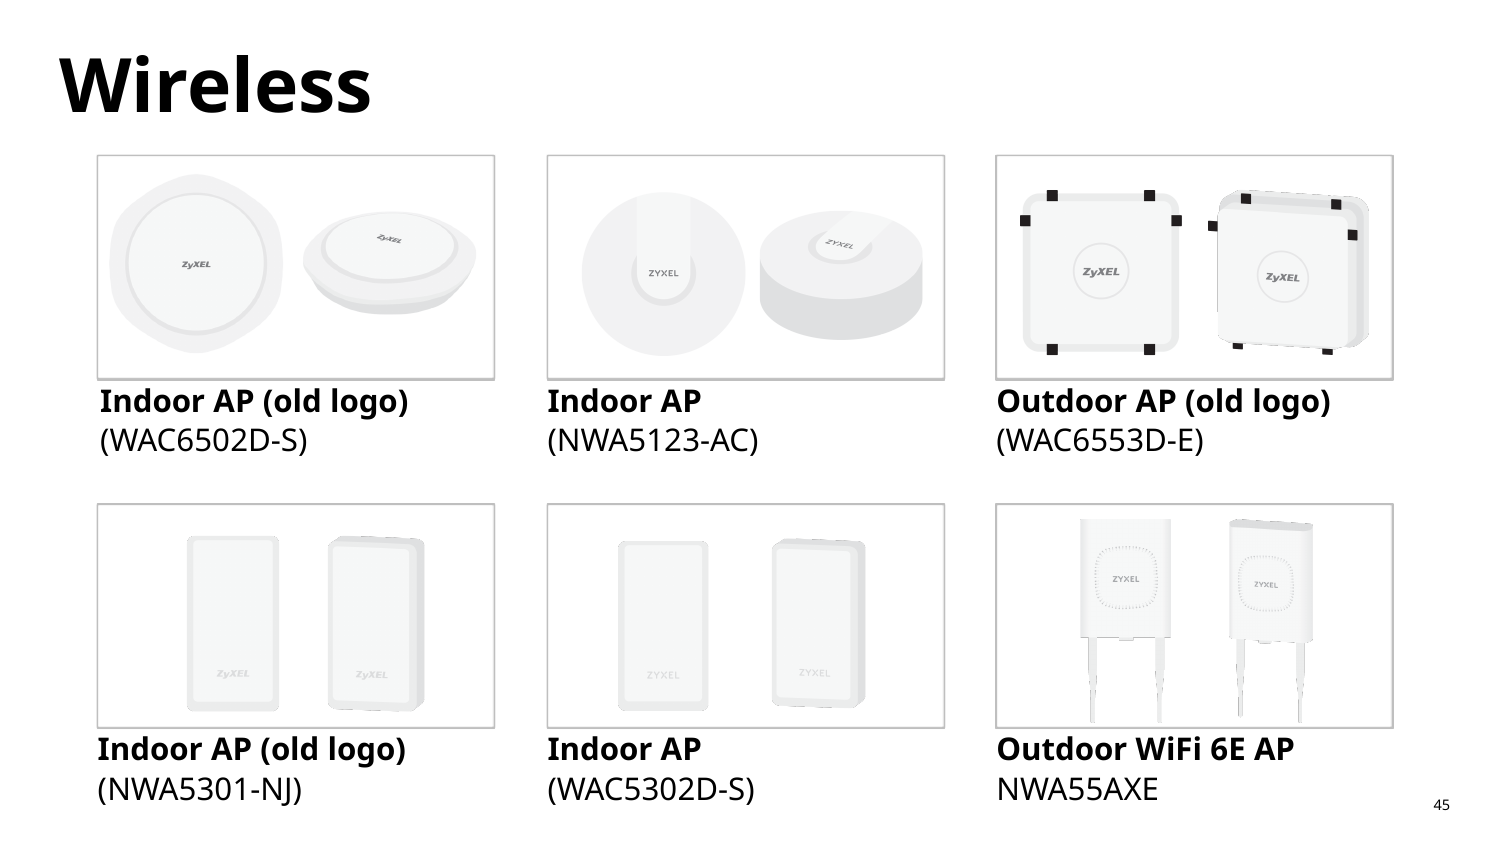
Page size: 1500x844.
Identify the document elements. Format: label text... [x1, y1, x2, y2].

list Indoor AP (WAC5302D-S) [547, 733, 945, 809]
picture [1017, 188, 1184, 358]
title Wireless [59, 47, 1207, 132]
list Indoor AP (old logo) (WAC6502D-S) [100, 384, 497, 460]
picture [301, 208, 479, 317]
picture [1206, 188, 1371, 358]
list Indoor AP (old logo) (NWA5301-NJ) [97, 733, 495, 809]
picture [184, 534, 282, 714]
picture [1080, 519, 1171, 724]
picture [758, 208, 925, 342]
list Outdoor AP (old logo) (WAC6553D-E) [996, 384, 1394, 460]
list Outdoor WiFi 6E AP NWA55AXE [996, 733, 1394, 809]
list Indoor AP (NWA5123-AC) [547, 384, 945, 460]
picture [107, 172, 285, 358]
picture [1229, 519, 1313, 724]
picture [770, 537, 867, 710]
picture [580, 191, 747, 358]
picture [326, 534, 426, 714]
picture [616, 540, 710, 713]
